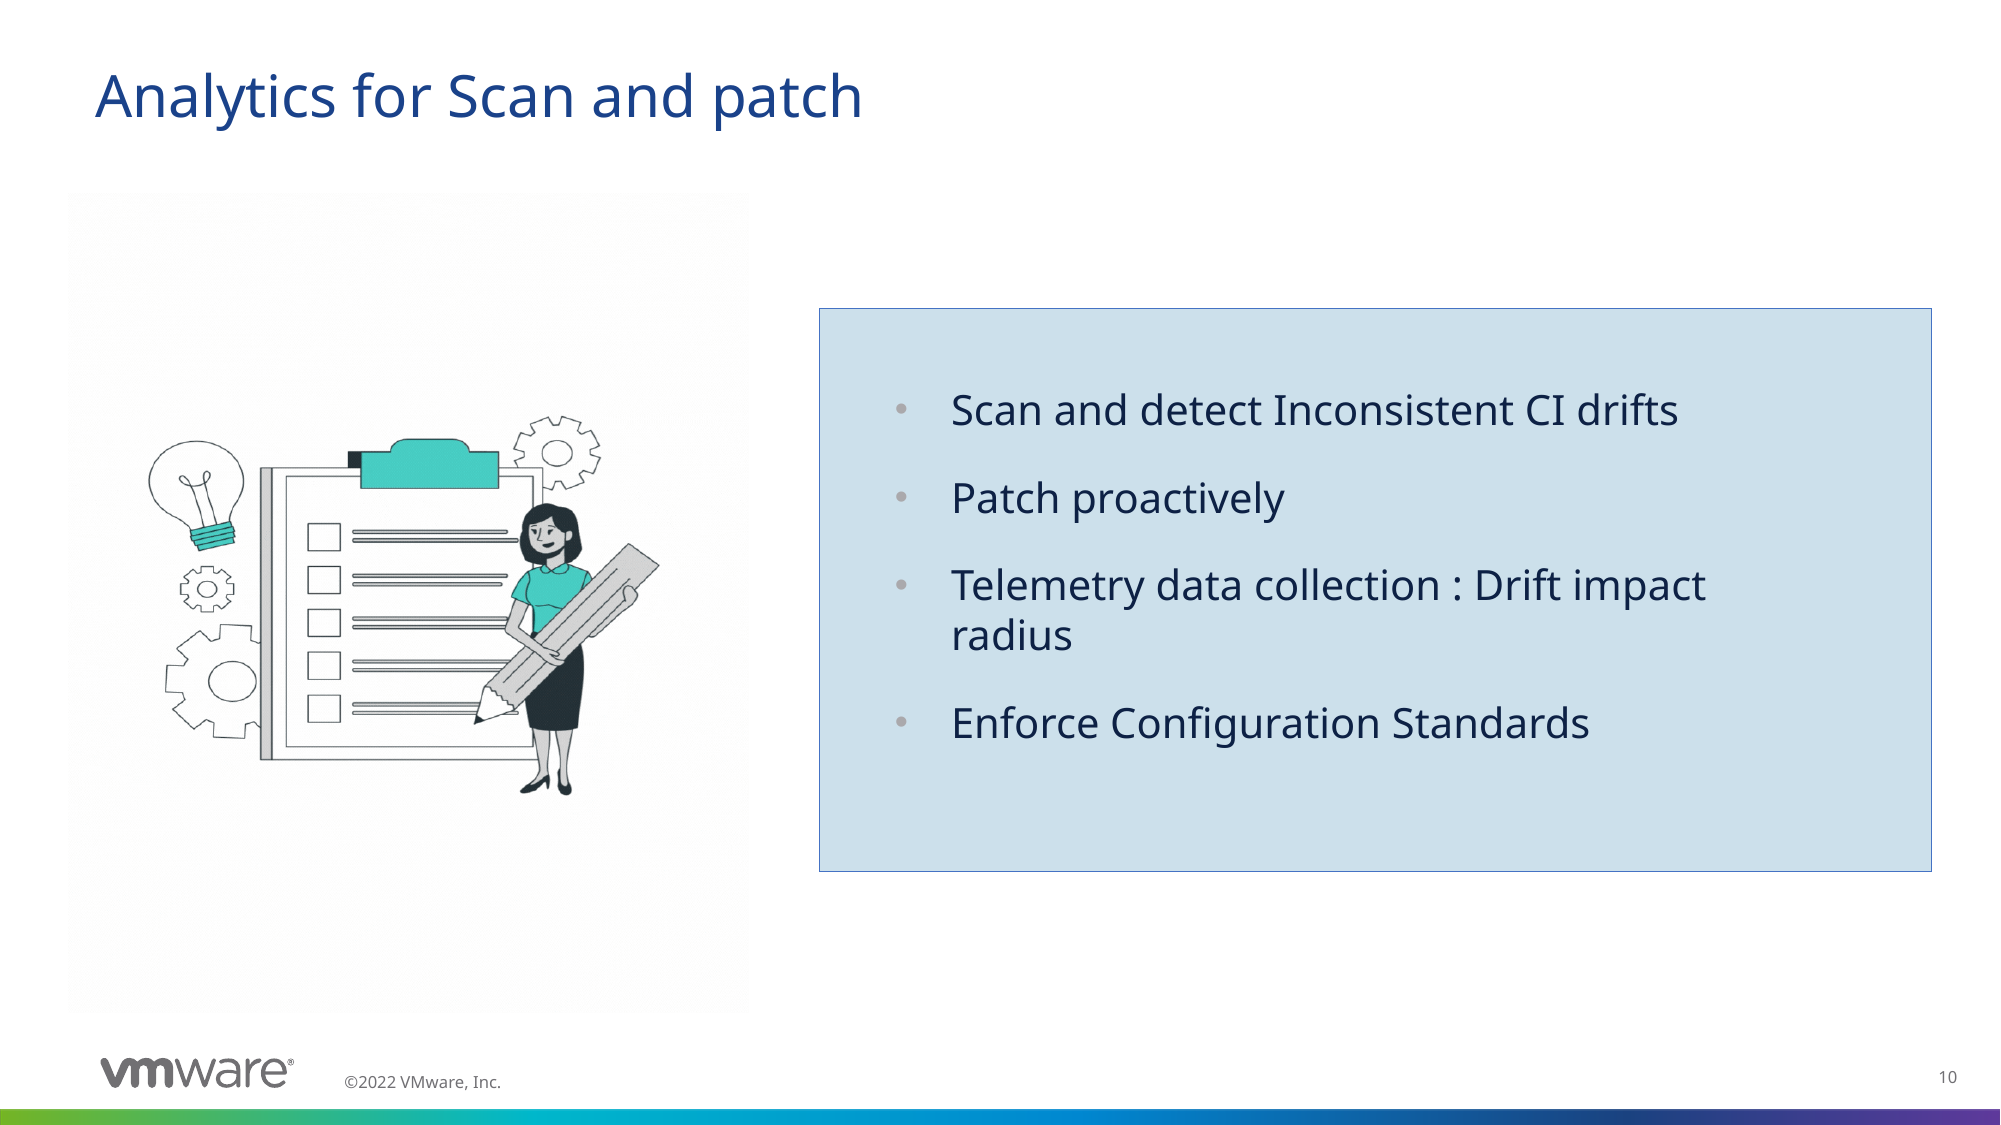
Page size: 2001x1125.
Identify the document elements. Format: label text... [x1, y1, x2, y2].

title Analytics for Scan and patch [95, 67, 1901, 131]
text_box Scan and detect Inconsistent CI drifts Patch proactively Telemetry data collection : Drift impact radius Enforce Configuration Standards [819, 308, 1932, 872]
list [67, 193, 749, 1013]
picture [0, 1109, 2000, 1125]
